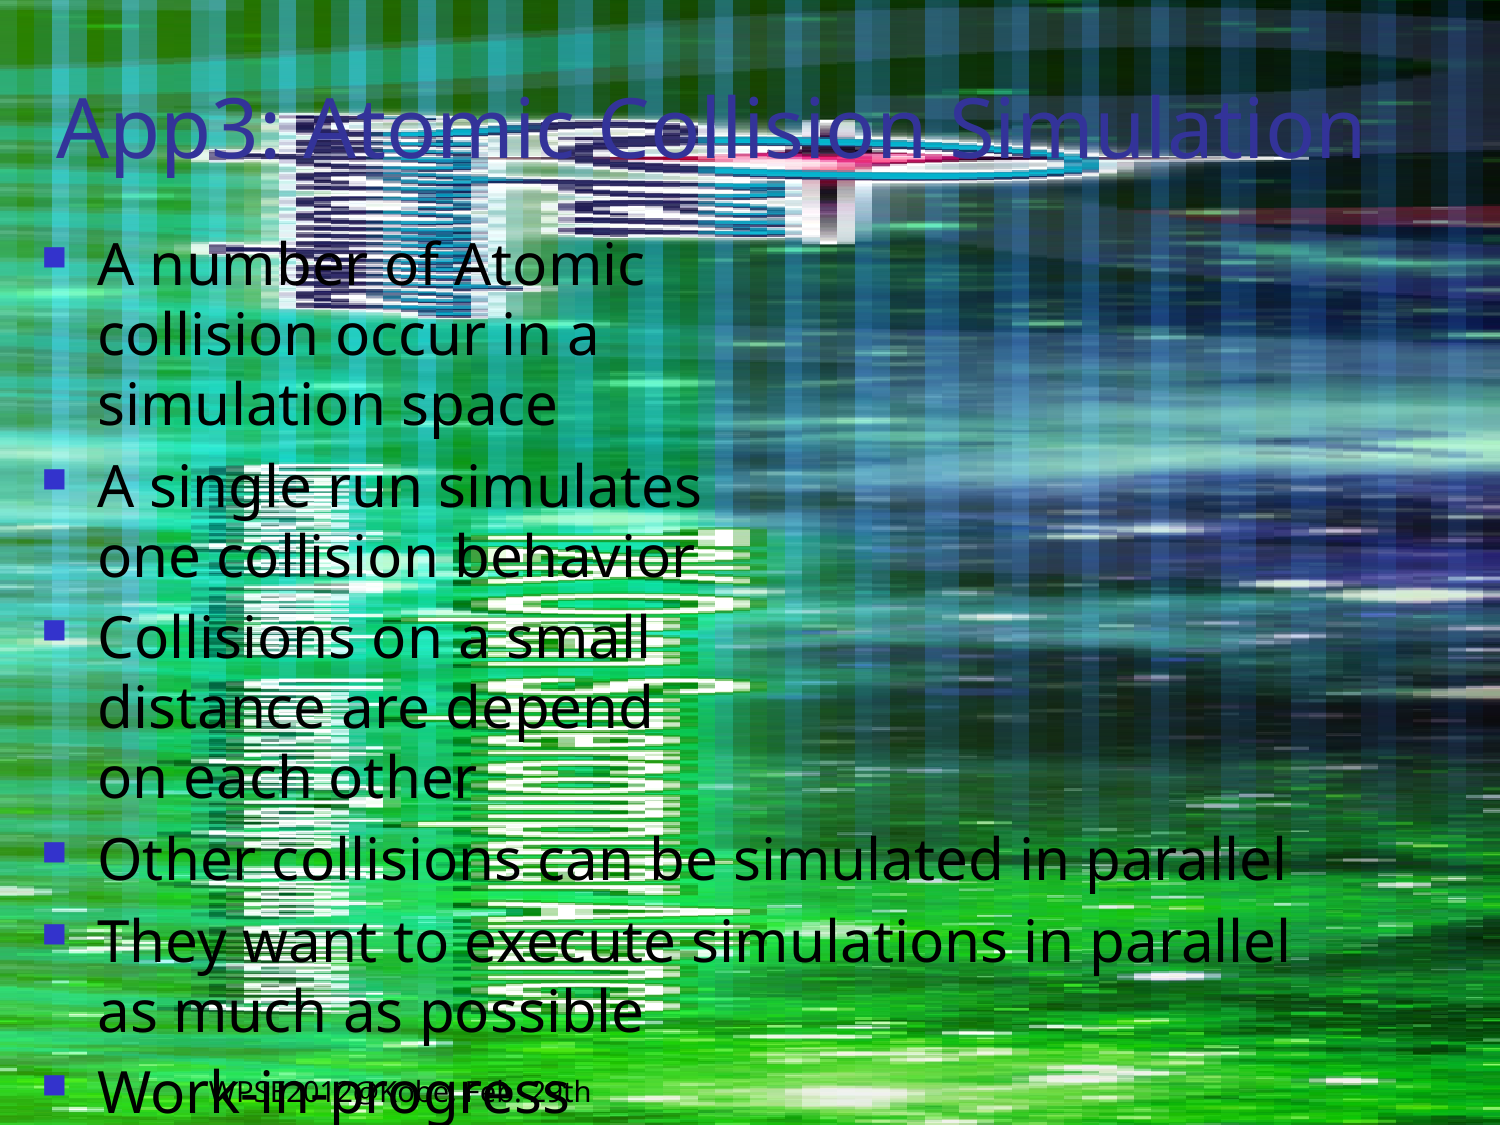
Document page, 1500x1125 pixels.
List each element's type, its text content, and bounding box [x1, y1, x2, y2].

picture [0, 0, 1500, 1125]
footer WPSE2012@Kobe, Feb. 29th [193, 1078, 1076, 1116]
title App3: Atomic Collision Simulation [40, 24, 1377, 184]
list A number of Atomic collision occur in a simulation space A single run simulates one collision behavior Collisions on a small distance are depend on each other Other collisions can be simulated in parallel They want to execute simulations in parallel as much as possible Work-in-progress [40, 219, 1367, 1065]
